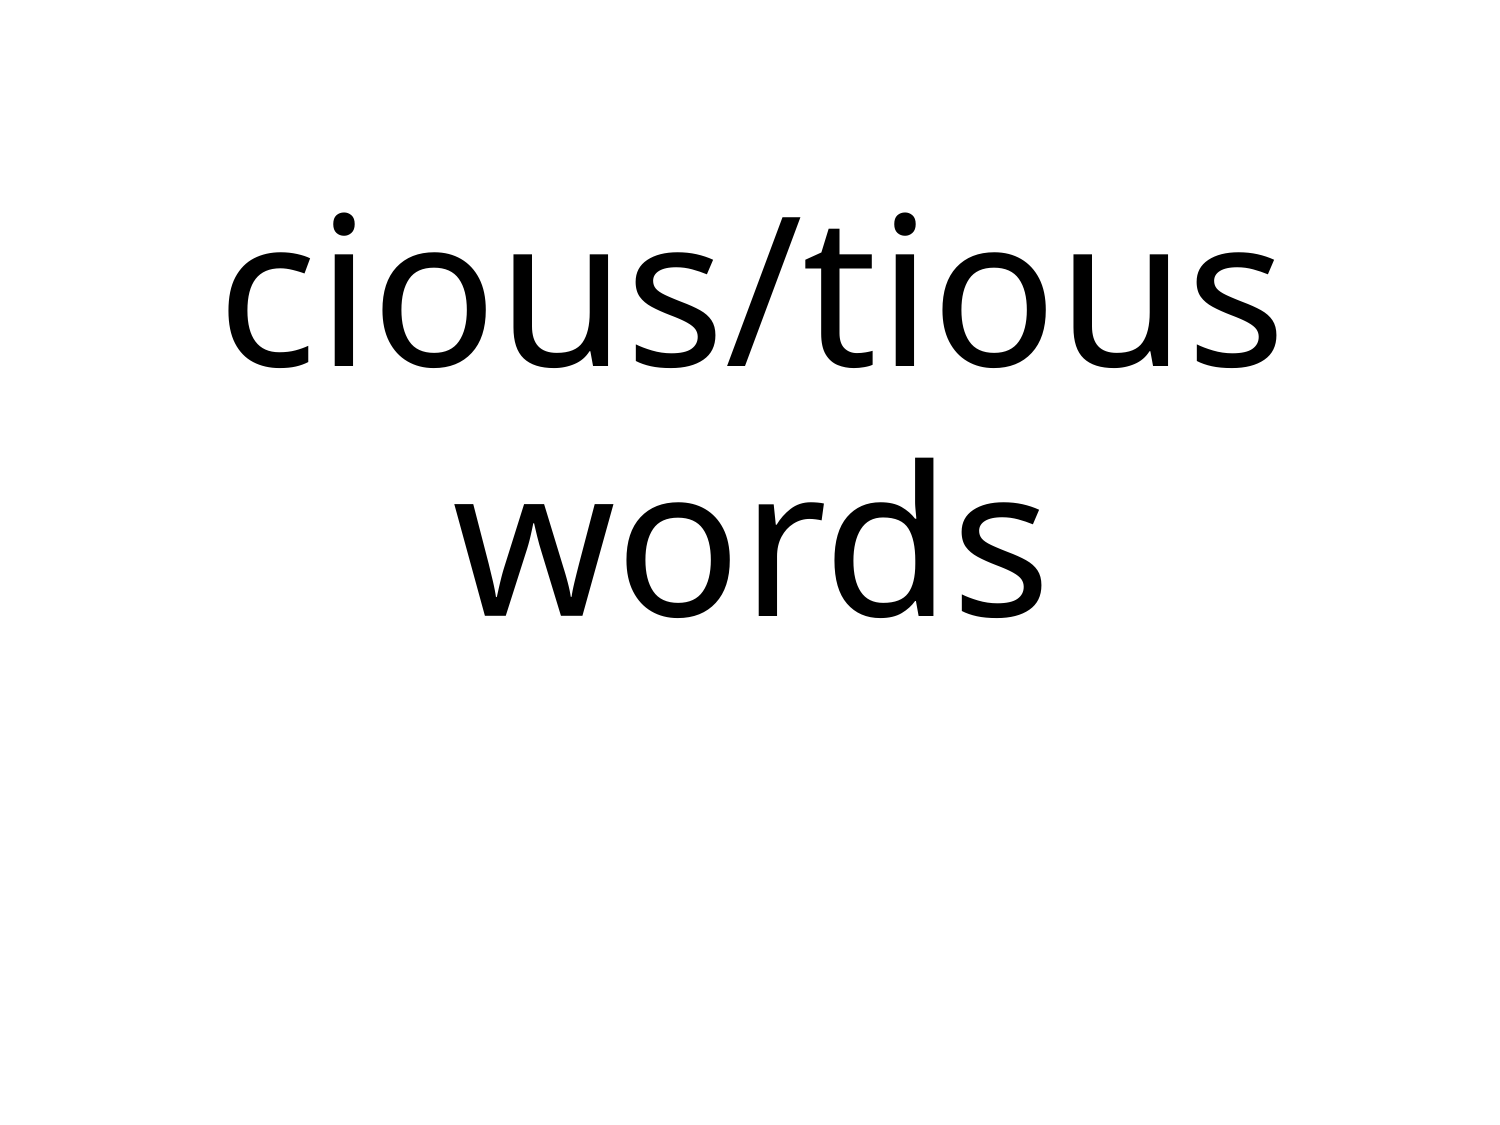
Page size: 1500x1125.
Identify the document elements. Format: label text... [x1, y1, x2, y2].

title cious/tious words [76, 314, 1427, 502]
